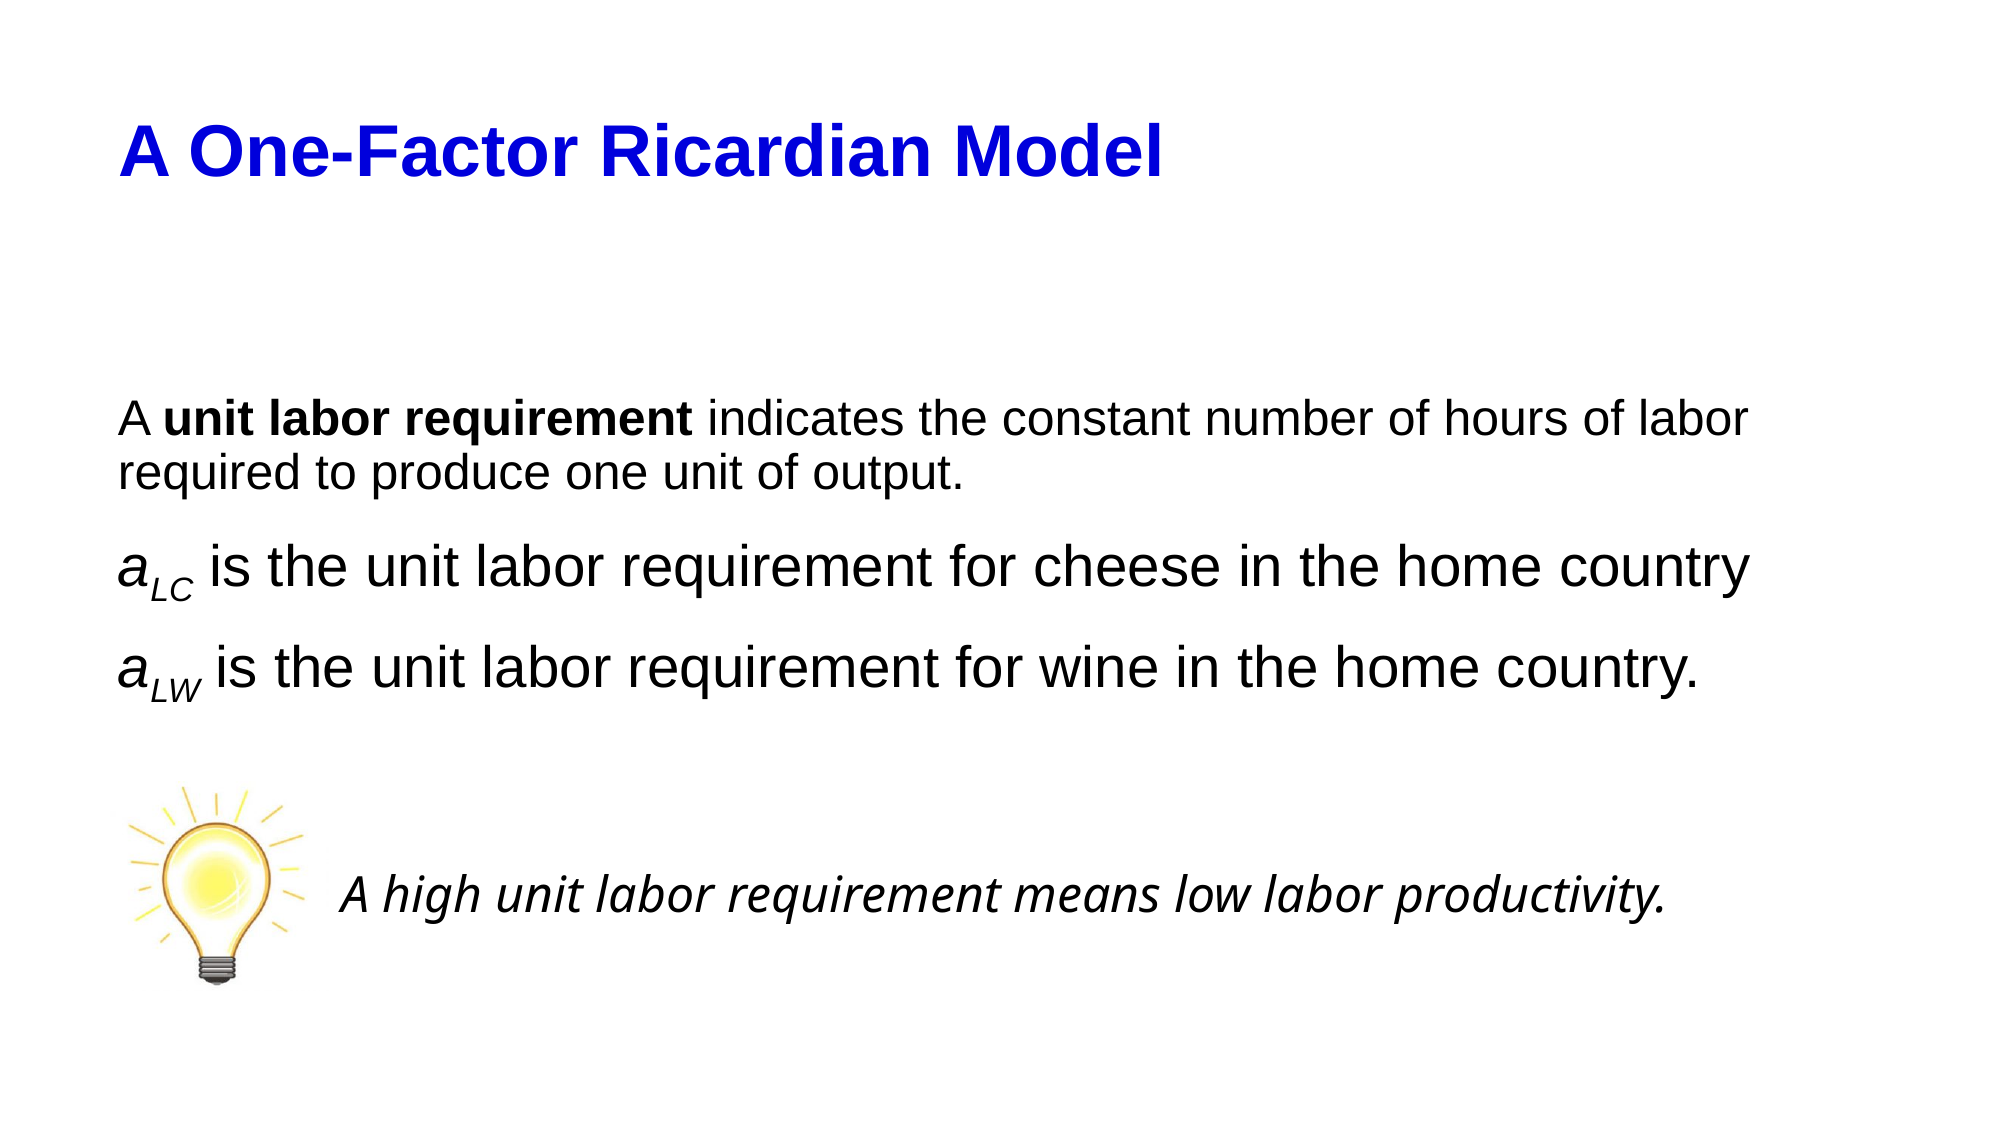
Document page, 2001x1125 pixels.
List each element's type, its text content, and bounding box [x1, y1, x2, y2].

list A unit labor requirement indicates the constant number of hours of labor required to produce one unit of output. aLC is the unit labor requirement for cheese in the home country aLW is the unit labor requirement for wine in the home country. [117, 307, 1882, 957]
text_box A high unit labor requirement means low labor productivity. [333, 854, 1684, 990]
picture [104, 780, 329, 992]
title A One-Factor Ricardian Model [118, 118, 1883, 193]
